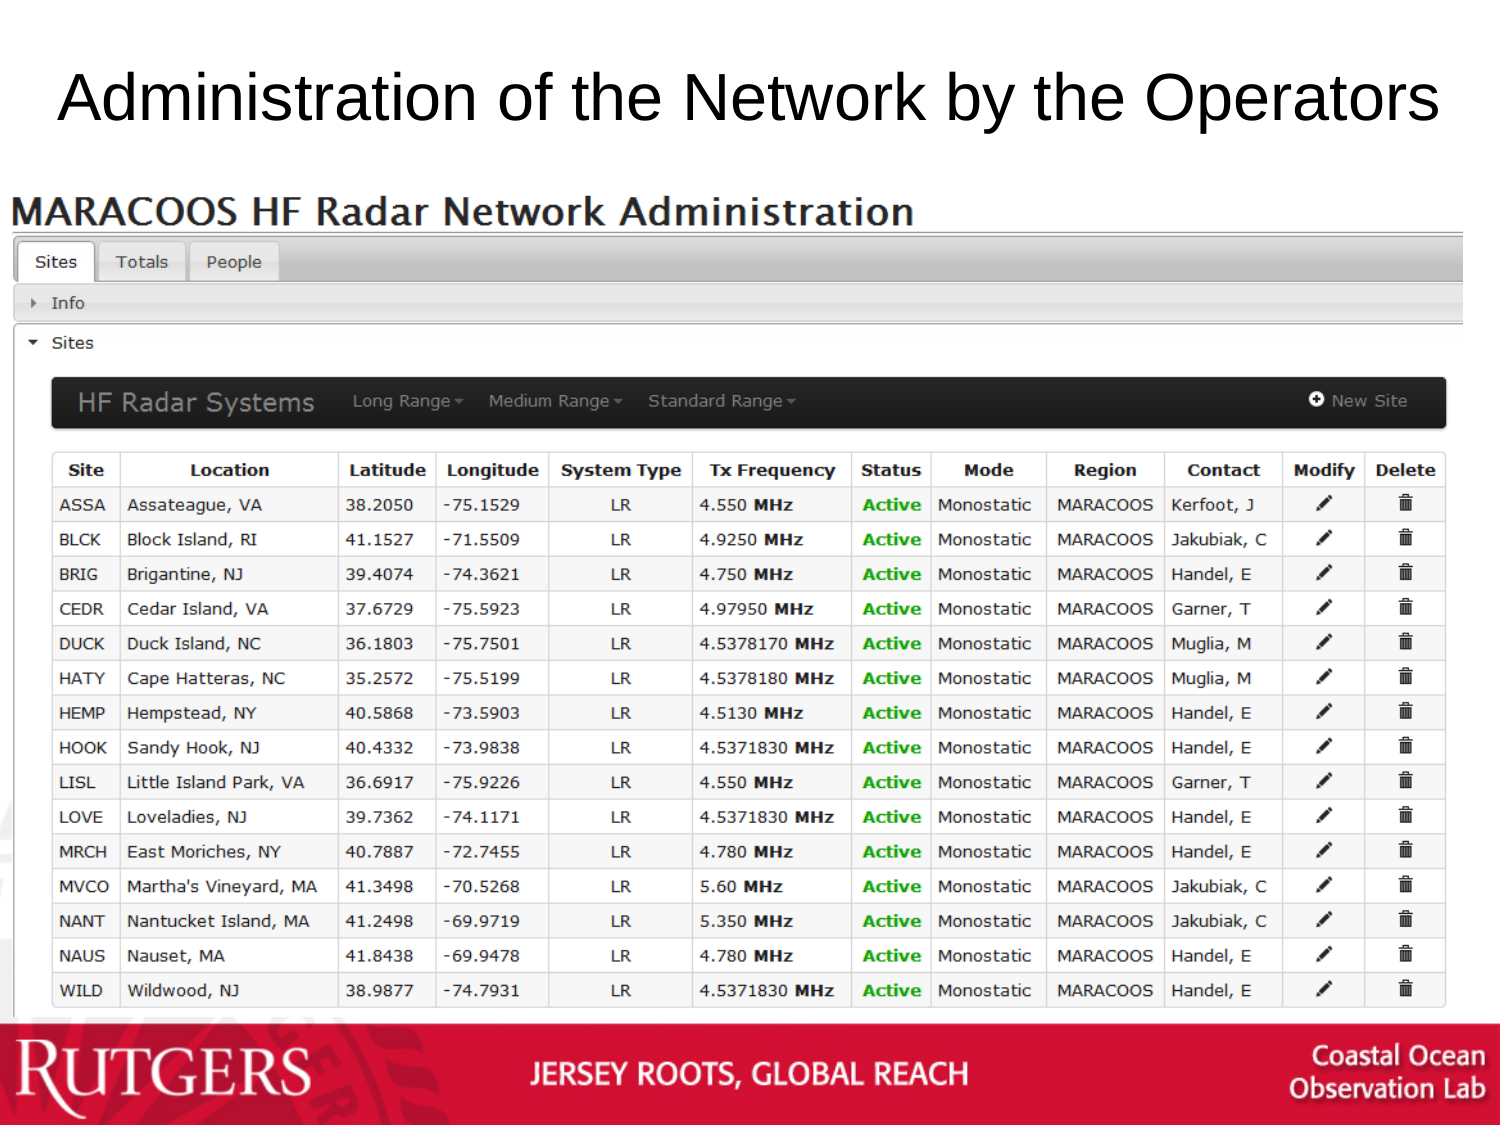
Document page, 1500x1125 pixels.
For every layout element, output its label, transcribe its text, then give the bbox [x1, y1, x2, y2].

picture [0, 187, 1500, 1125]
title Administration of the Network by the Operators [0, 0, 1500, 188]
